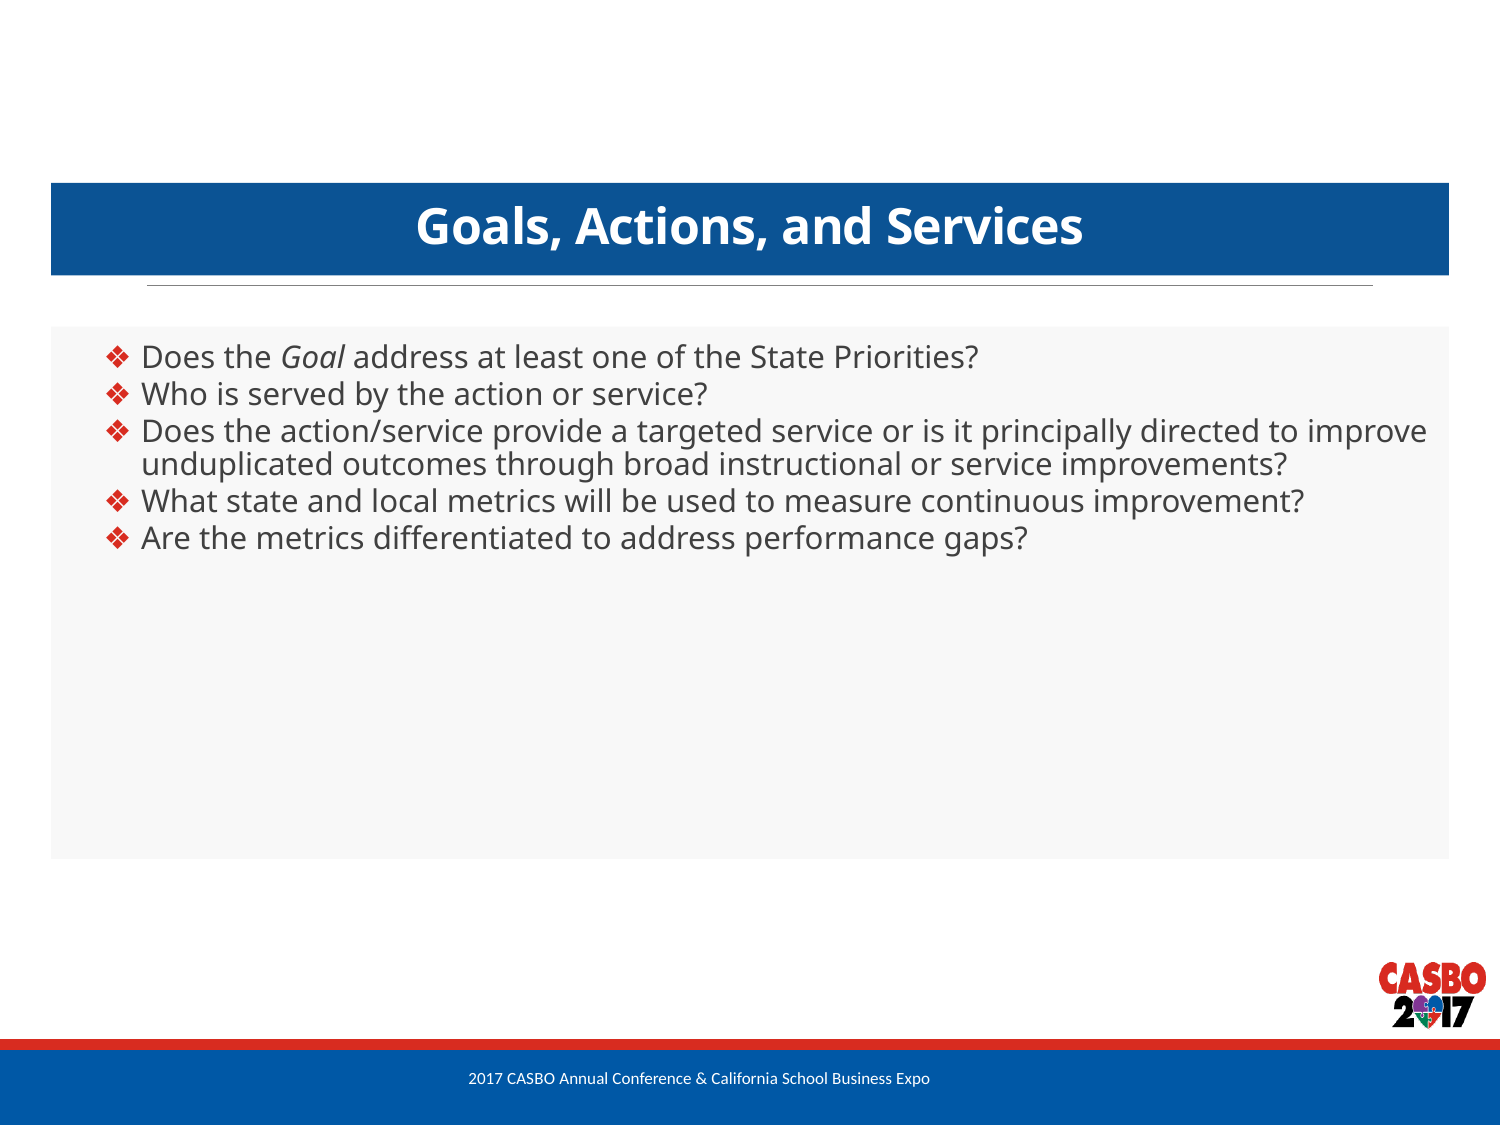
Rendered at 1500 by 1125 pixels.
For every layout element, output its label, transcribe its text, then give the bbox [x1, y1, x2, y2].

list Does the Goal address at least one of the State Priorities? Who is served by the action or service? Does the action/service provide a targeted service or is it principally directed to improve unduplicated outcomes through broad instructional or service improvements? What state and local metrics will be used to measure continuous improvement? Are the metrics differentiated to address performance gaps? [51, 326, 1449, 859]
picture [1379, 962, 1486, 1030]
slide_number 51 [1325, 924, 1480, 985]
text_box 2017 CASBO Annual Conference & California School Business Expo [453, 1059, 1047, 1120]
title Goals, Actions, and Services [51, 182, 1449, 276]
